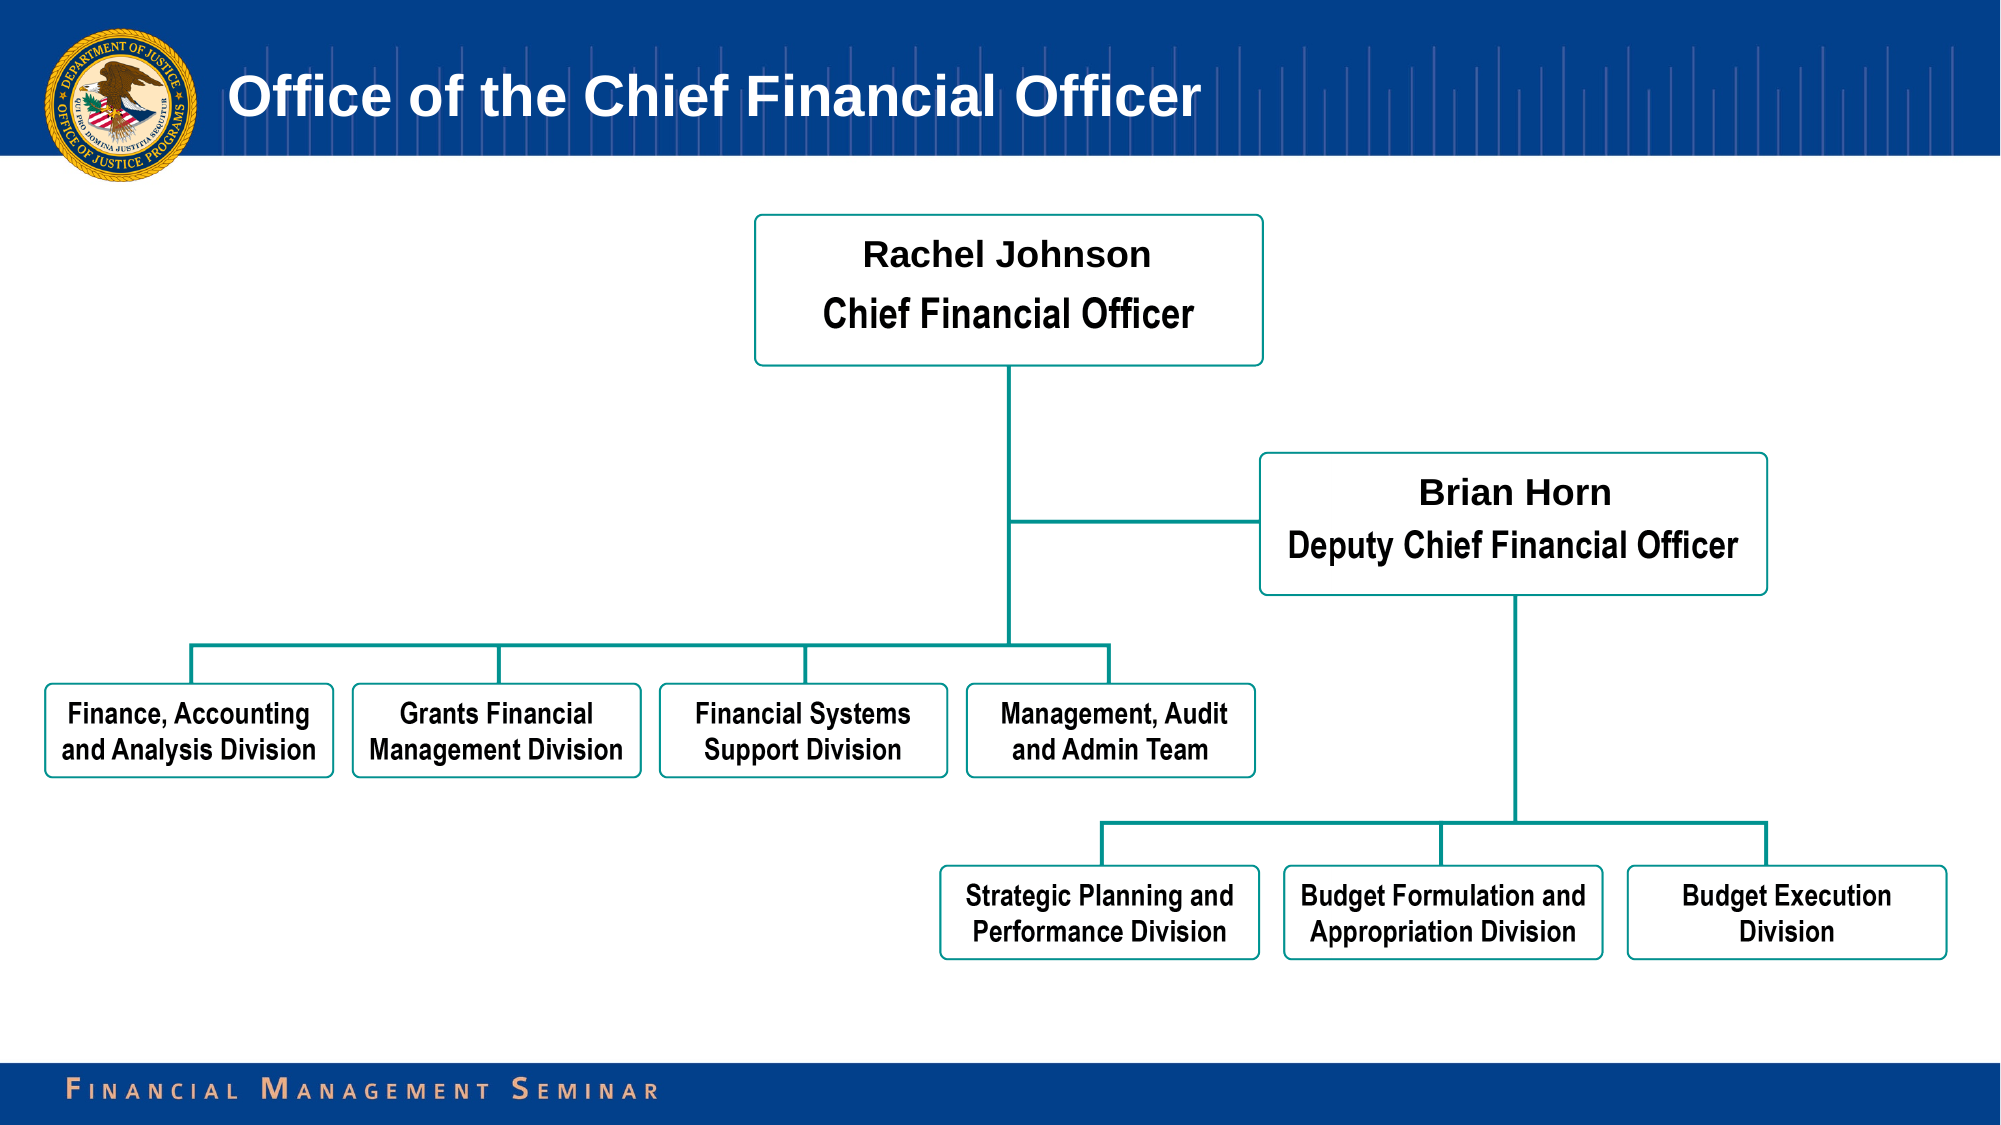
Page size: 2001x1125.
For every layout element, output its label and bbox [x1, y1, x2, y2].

text_box [0, 0, 1998, 1125]
